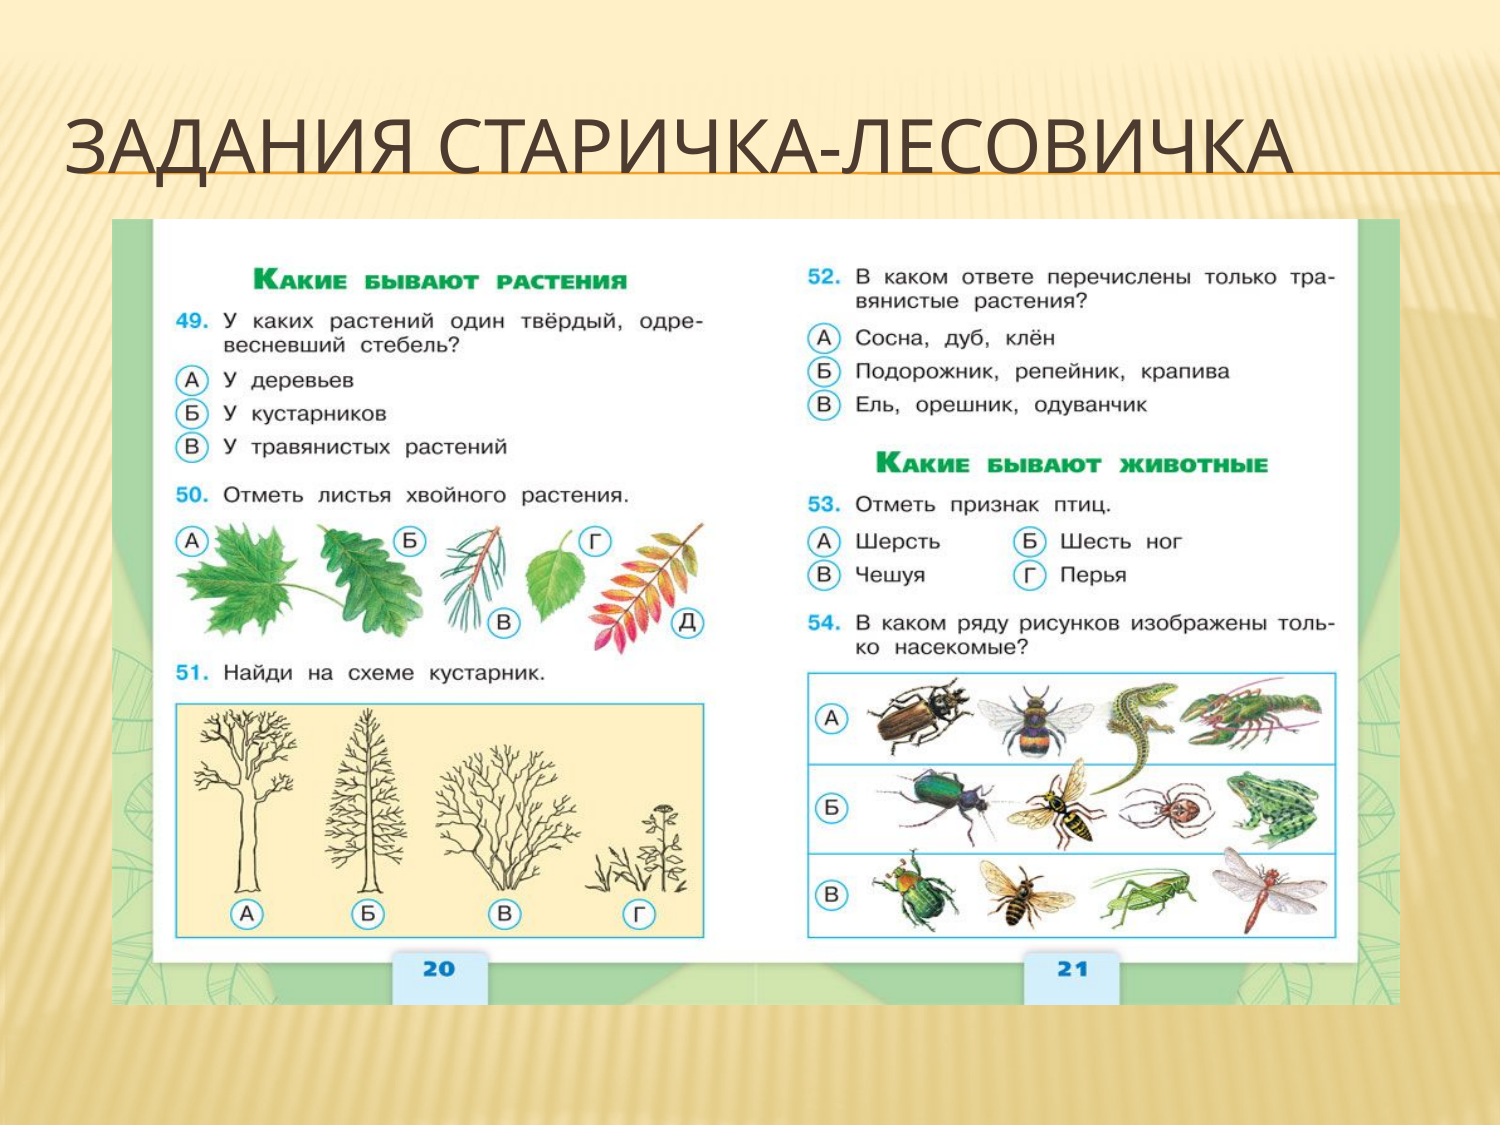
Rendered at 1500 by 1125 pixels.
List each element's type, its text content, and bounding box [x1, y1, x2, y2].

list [111, 219, 1400, 1006]
title Задания Старичка-Лесовичка [50, 75, 1475, 213]
